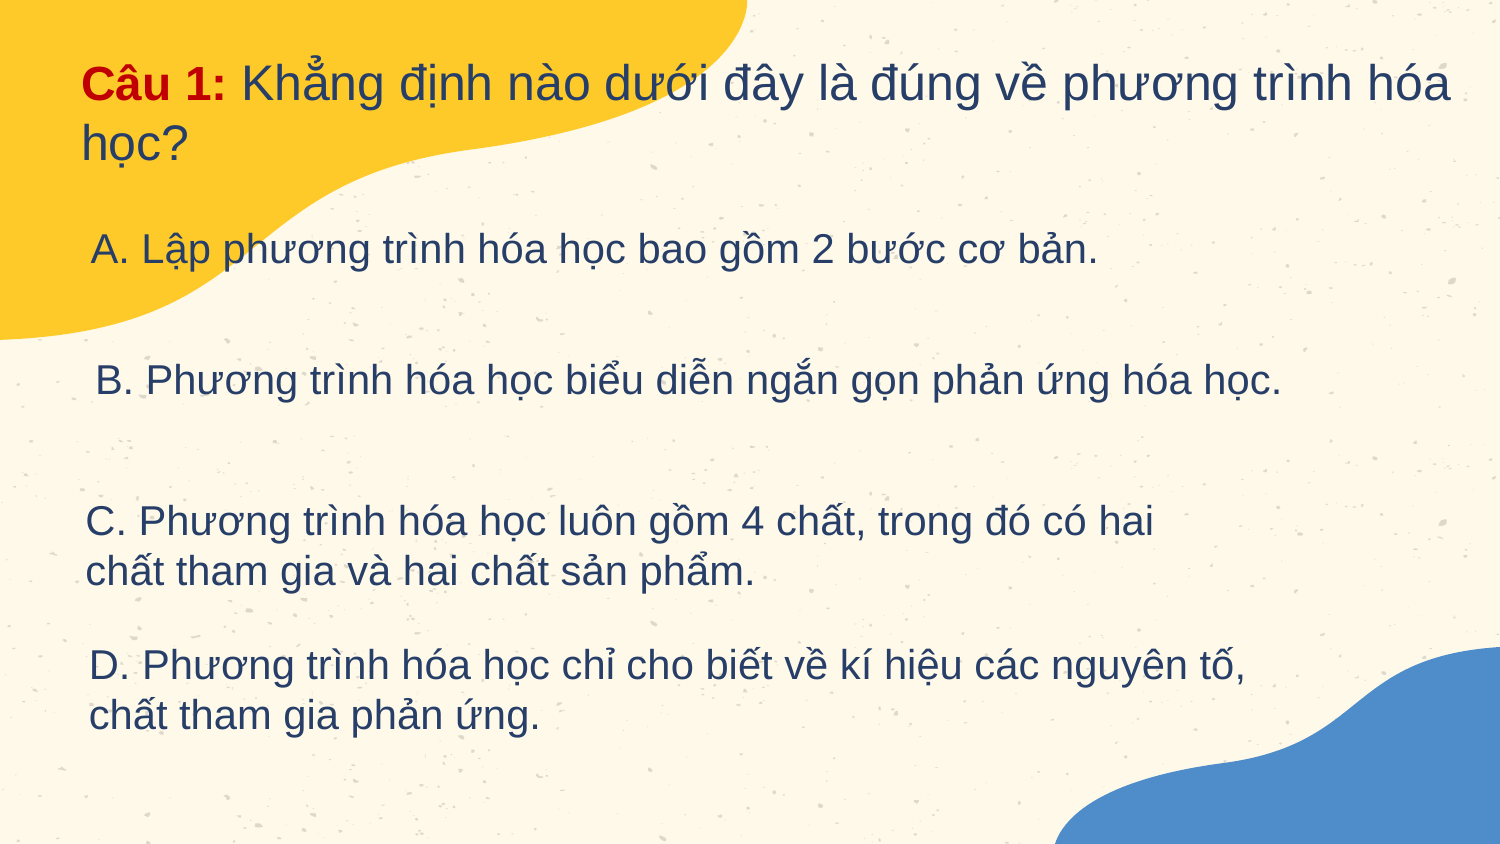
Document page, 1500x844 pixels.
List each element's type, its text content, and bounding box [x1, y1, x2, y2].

text_box A. Lập phương trình hóa học bao gồm 2 bước cơ bản. [75, 214, 1307, 324]
text_box C. Phương trình hóa học luôn gồm 4 chất, trong đó có hai chất tham gia và hai chất sản phẩm. [70, 486, 1182, 602]
text_box D. Phương trình hóa học chỉ cho biết về kí hiệu các nguyên tố, chất tham gia phản ứng. [74, 630, 1273, 745]
text_box Câu 1: Khẳng định nào dưới đây là đúng về phương trình hóa học? [66, 43, 1485, 178]
text_box B. Phương trình hóa học biểu diễn ngắn gọn phản ứng hóa học. [80, 345, 1333, 411]
